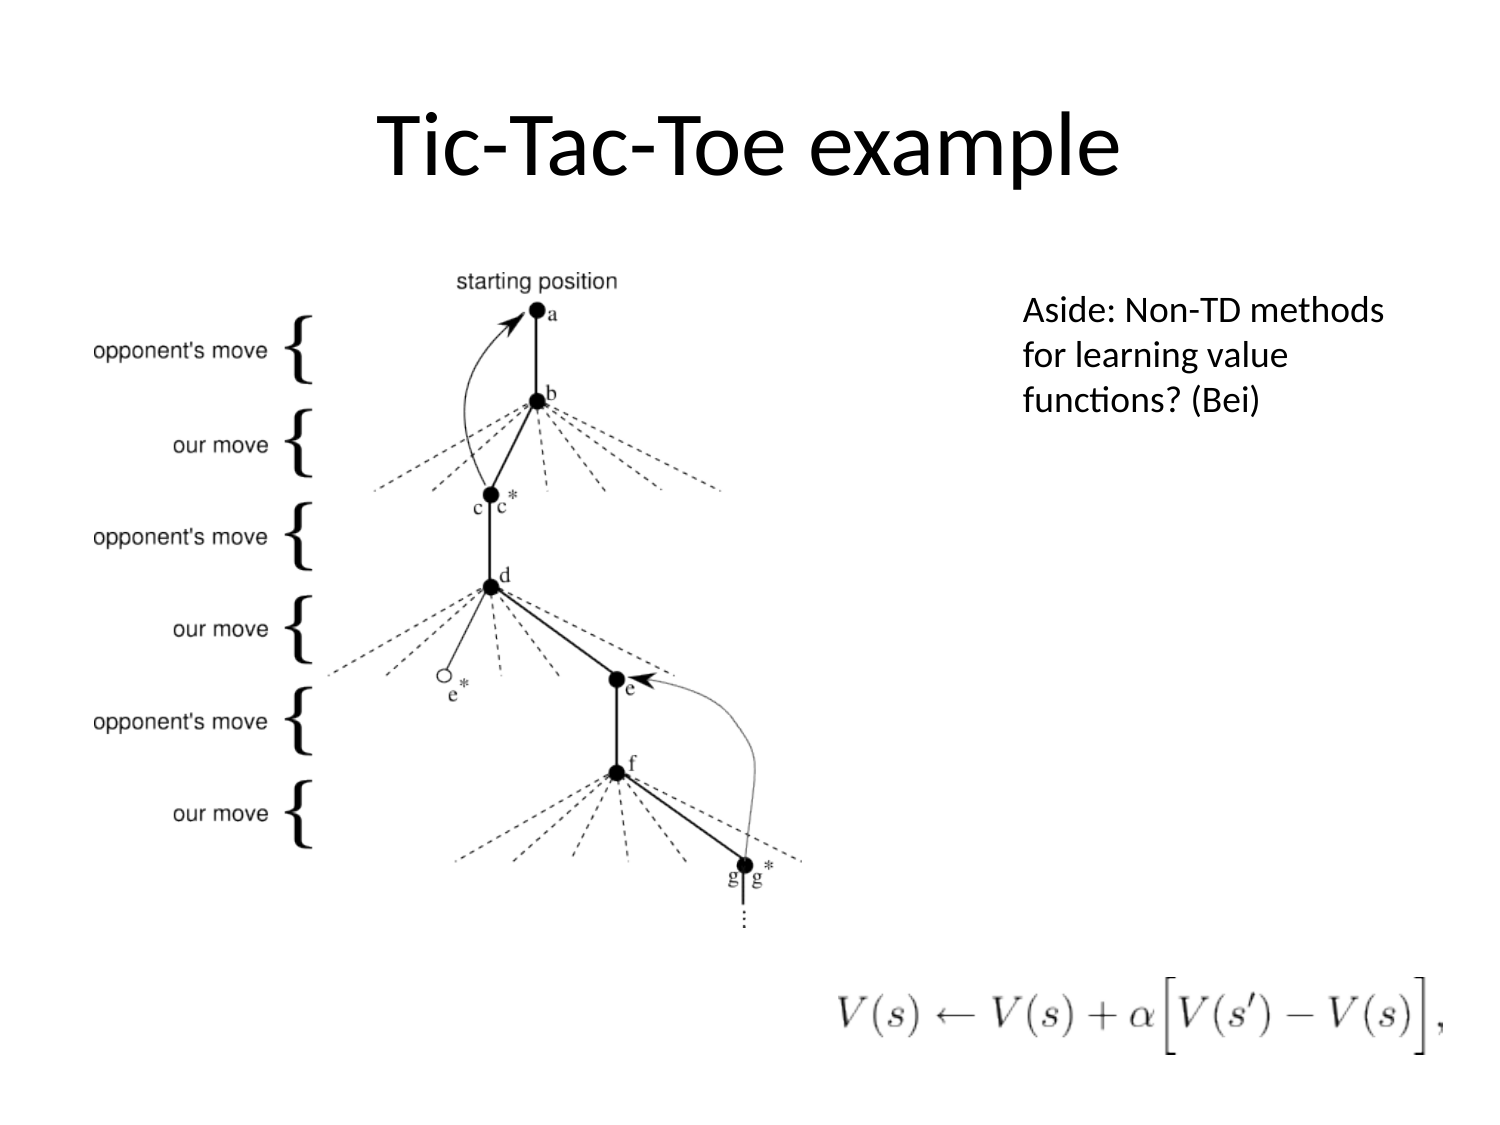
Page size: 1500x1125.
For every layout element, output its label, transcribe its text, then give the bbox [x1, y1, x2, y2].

text_box Aside: Non-TD methods for learning value functions? (Bei) [1008, 277, 1443, 428]
title Tic-Tac-Toe example [75, 45, 1425, 233]
picture [838, 977, 1443, 1055]
picture [94, 272, 802, 928]
